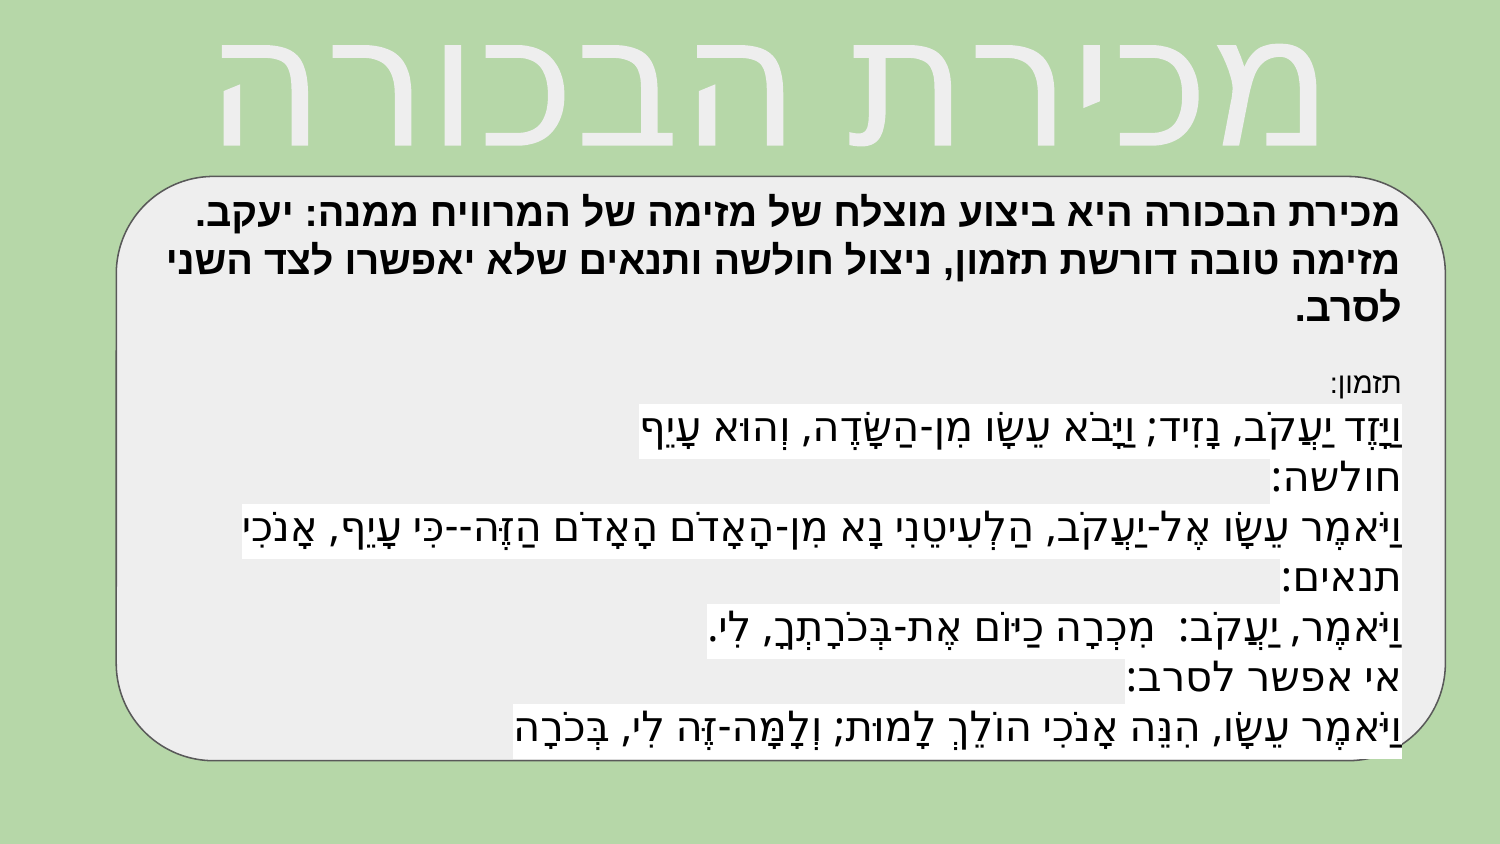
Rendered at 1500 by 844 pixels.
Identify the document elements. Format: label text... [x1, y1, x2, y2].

text_box מכירת הבכורה היא ביצוע מוצלח של מזימה של המרוויח ממנה: יעקב. מזימה טובה דורשת תזמון, ניצול חולשה ותנאים שלא יאפשרו לצד השני לסרב. תזמון: וַיָּזֶד יַעֲקֹב, נָזִיד; וַיָּבֹא עֵשָׂו מִן-הַשָּׂדֶה, וְהוּא עָיֵף חולשה: וַיֹּאמֶר עֵשָׂו אֶל-יַעֲקֹב, הַלְעִיטֵנִי נָא מִן-הָאָדֹם הָאָדֹם הַזֶּה--כִּי עָיֵף, אָנֹכִי תנאים: וַיֹּאמֶר, יַעֲקֹב: מִכְרָה כַיּוֹם אֶת-בְּכֹרָתְךָ, לִי. אי אפשר לסרב: וַיֹּאמֶר עֵשָׂו, הִנֵּה אָנֹכִי הוֹלֵךְ לָמוּת; וְלָמָּה-זֶּה לִי, בְּכֹרָה [116, 176, 1446, 761]
